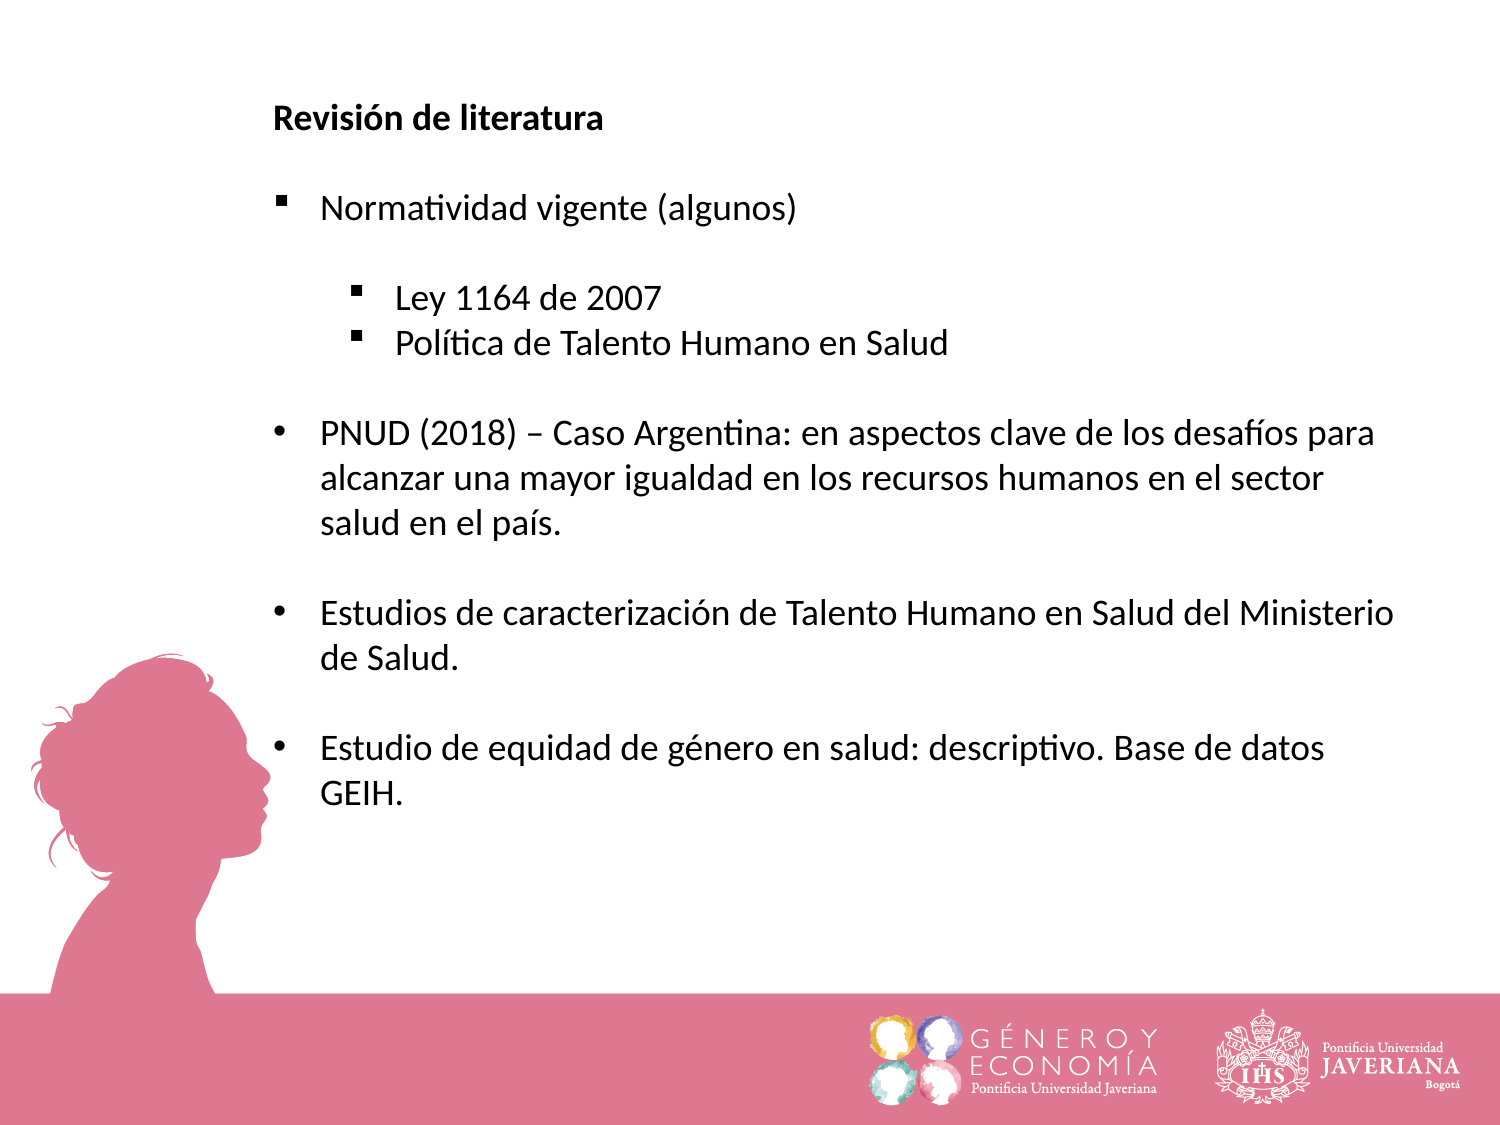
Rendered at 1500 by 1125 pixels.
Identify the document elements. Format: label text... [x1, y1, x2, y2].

picture [0, 0, 1500, 1125]
text_box Revisión de literatura Normatividad vigente (algunos) Ley 1164 de 2007 Política de Talento Humano en Salud PNUD (2018) – Caso Argentina: en aspectos clave de los desafíos para alcanzar una mayor igualdad en los recursos humanos en el sector salud en el país. Estudios de caracterización de Talento Humano en Salud del Ministerio de Salud. Estudio de equidad de género en salud: descriptivo. Base de datos GEIH. [258, 85, 1421, 1001]
